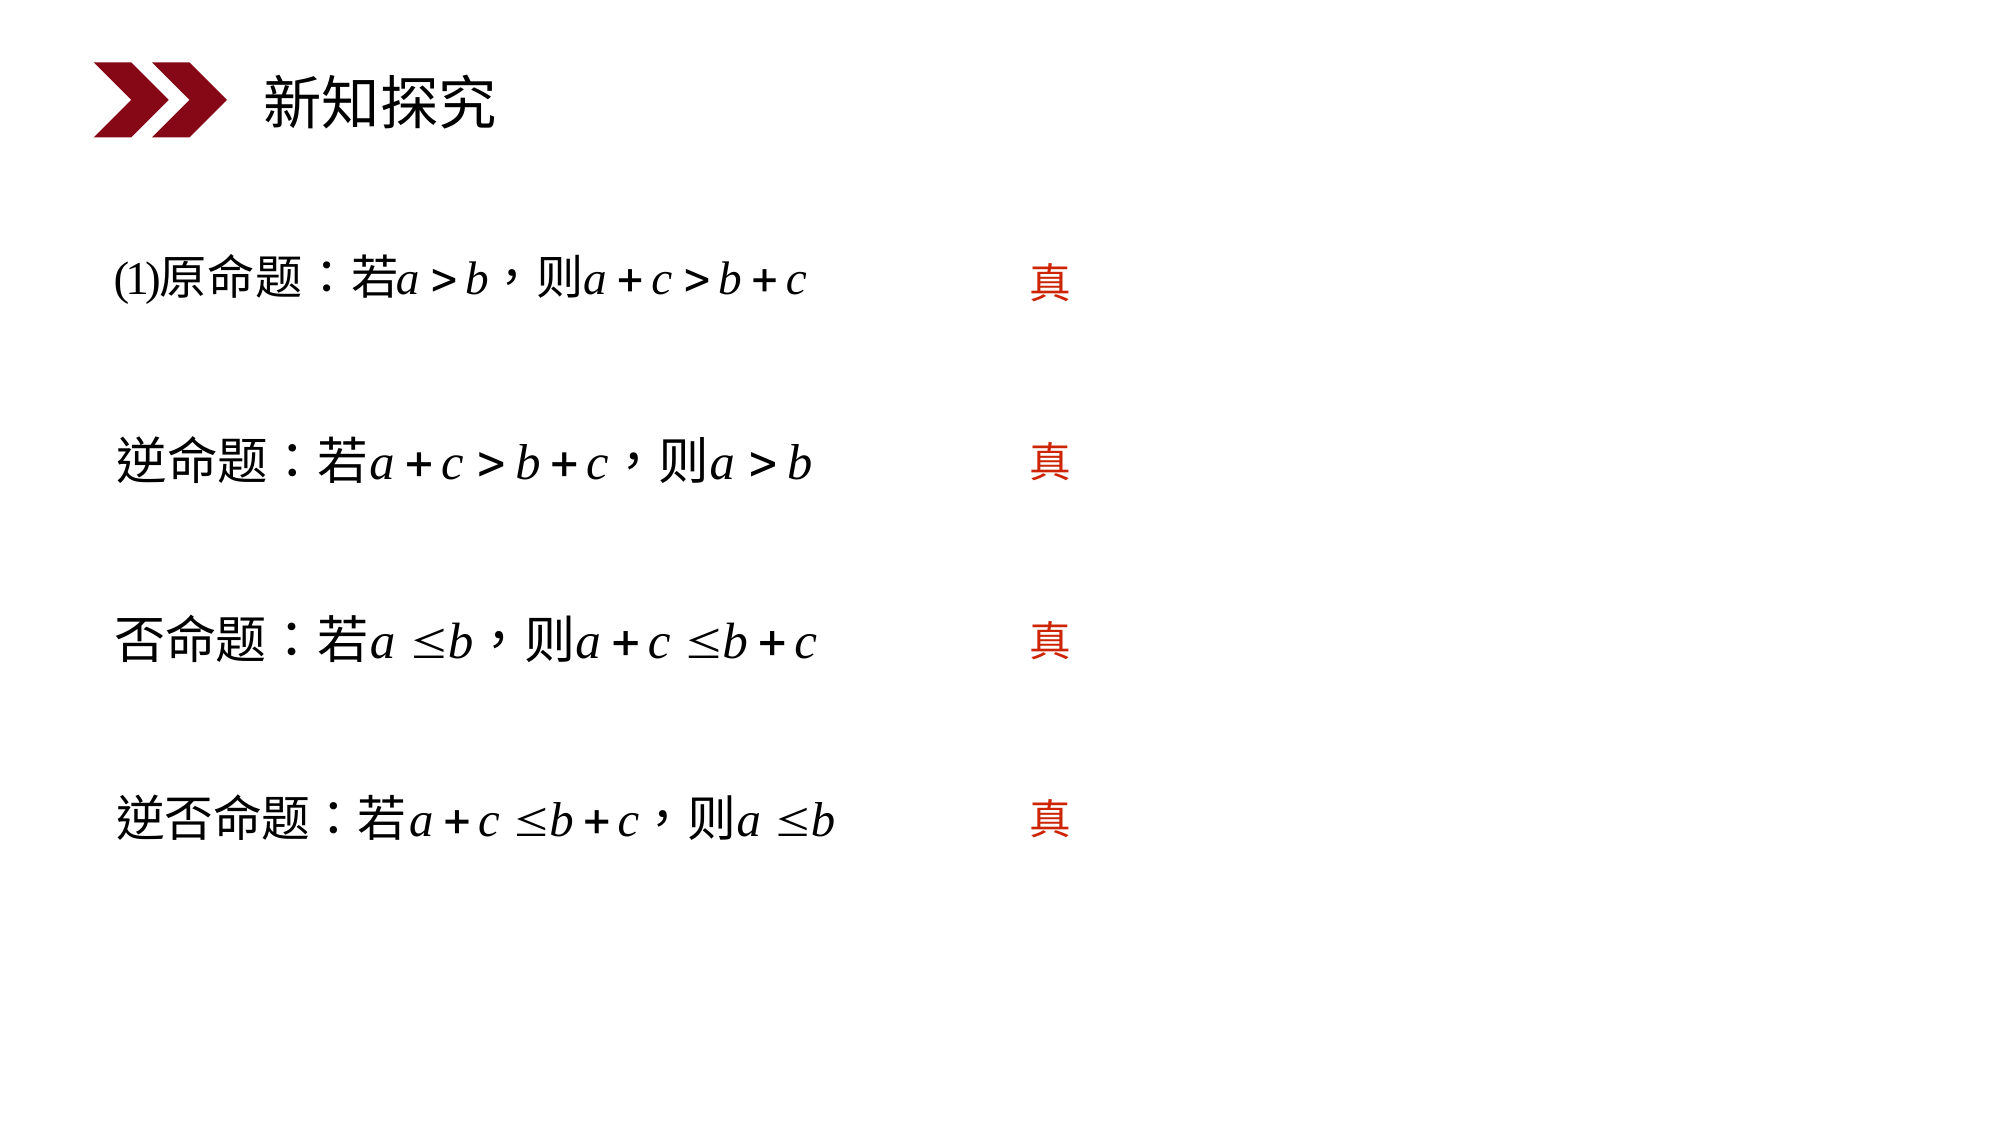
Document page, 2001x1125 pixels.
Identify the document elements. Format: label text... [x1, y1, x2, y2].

text_box 真 [1014, 606, 1087, 672]
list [108, 247, 816, 316]
text_box 真 [1014, 428, 1087, 494]
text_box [108, 602, 829, 675]
text_box 新知探究 [248, 66, 1088, 137]
text_box 真 [1014, 249, 1087, 315]
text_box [108, 782, 845, 852]
text_box 真 [1014, 785, 1087, 851]
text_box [108, 423, 826, 495]
